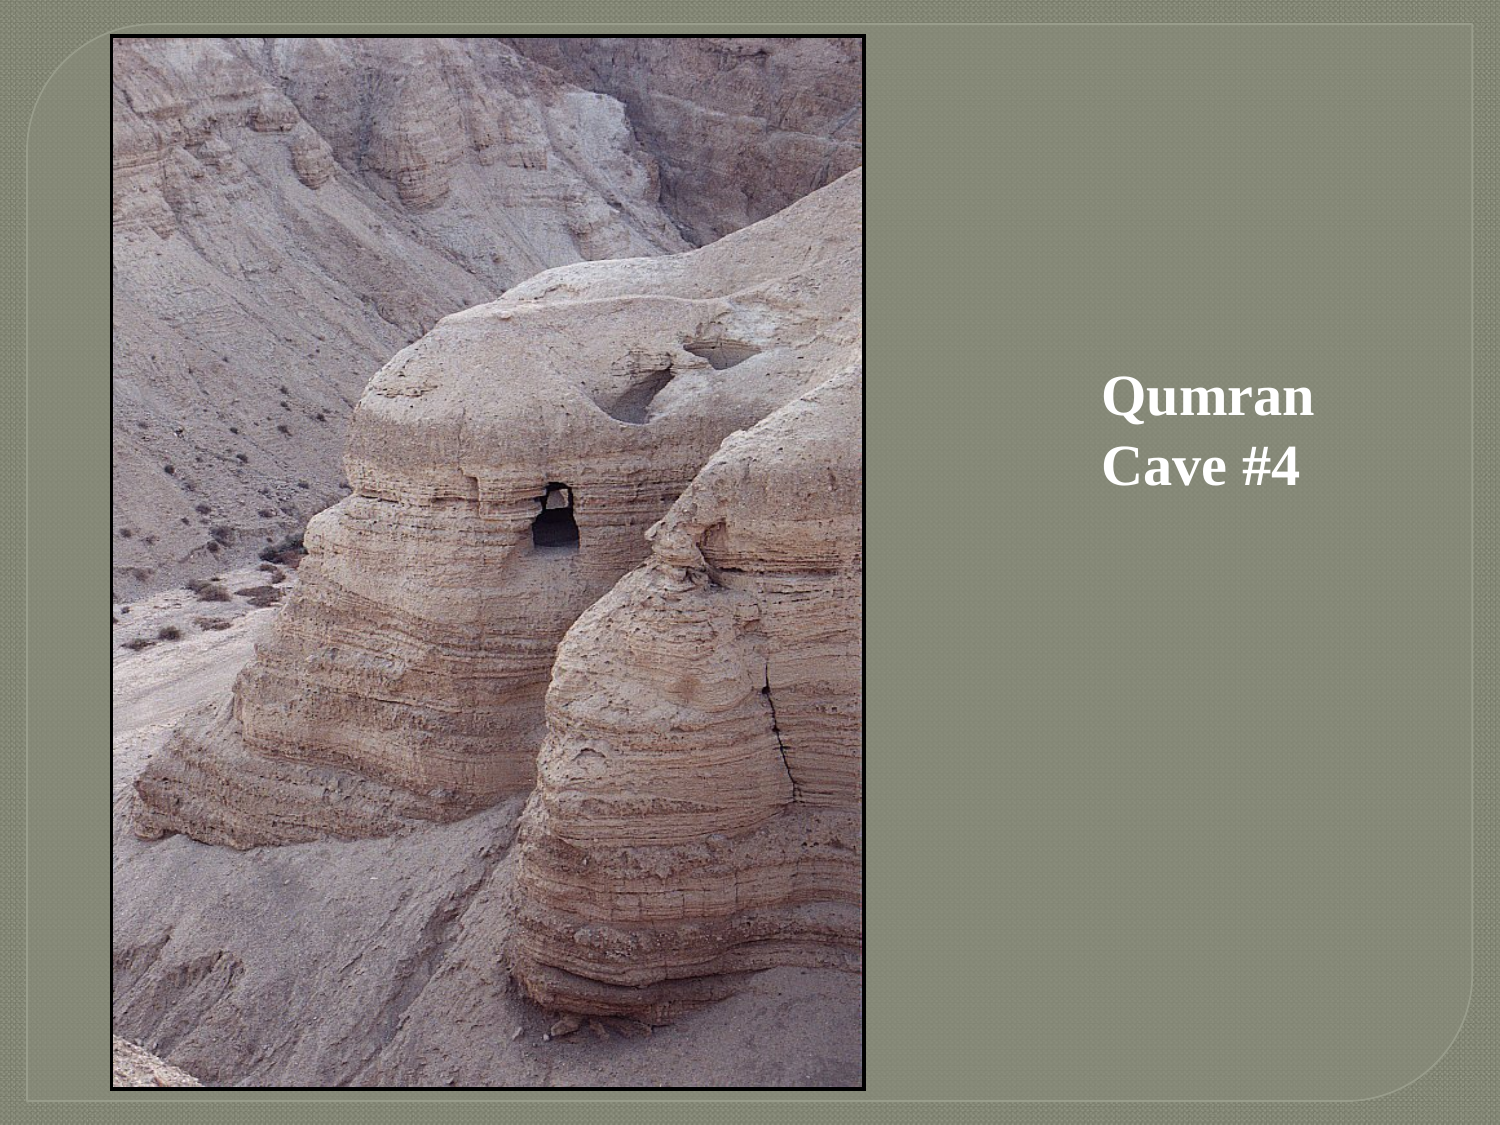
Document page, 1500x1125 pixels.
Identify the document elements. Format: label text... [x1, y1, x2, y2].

text_box Qumran Cave #4 [1086, 349, 1331, 505]
picture [0, 0, 1500, 1125]
